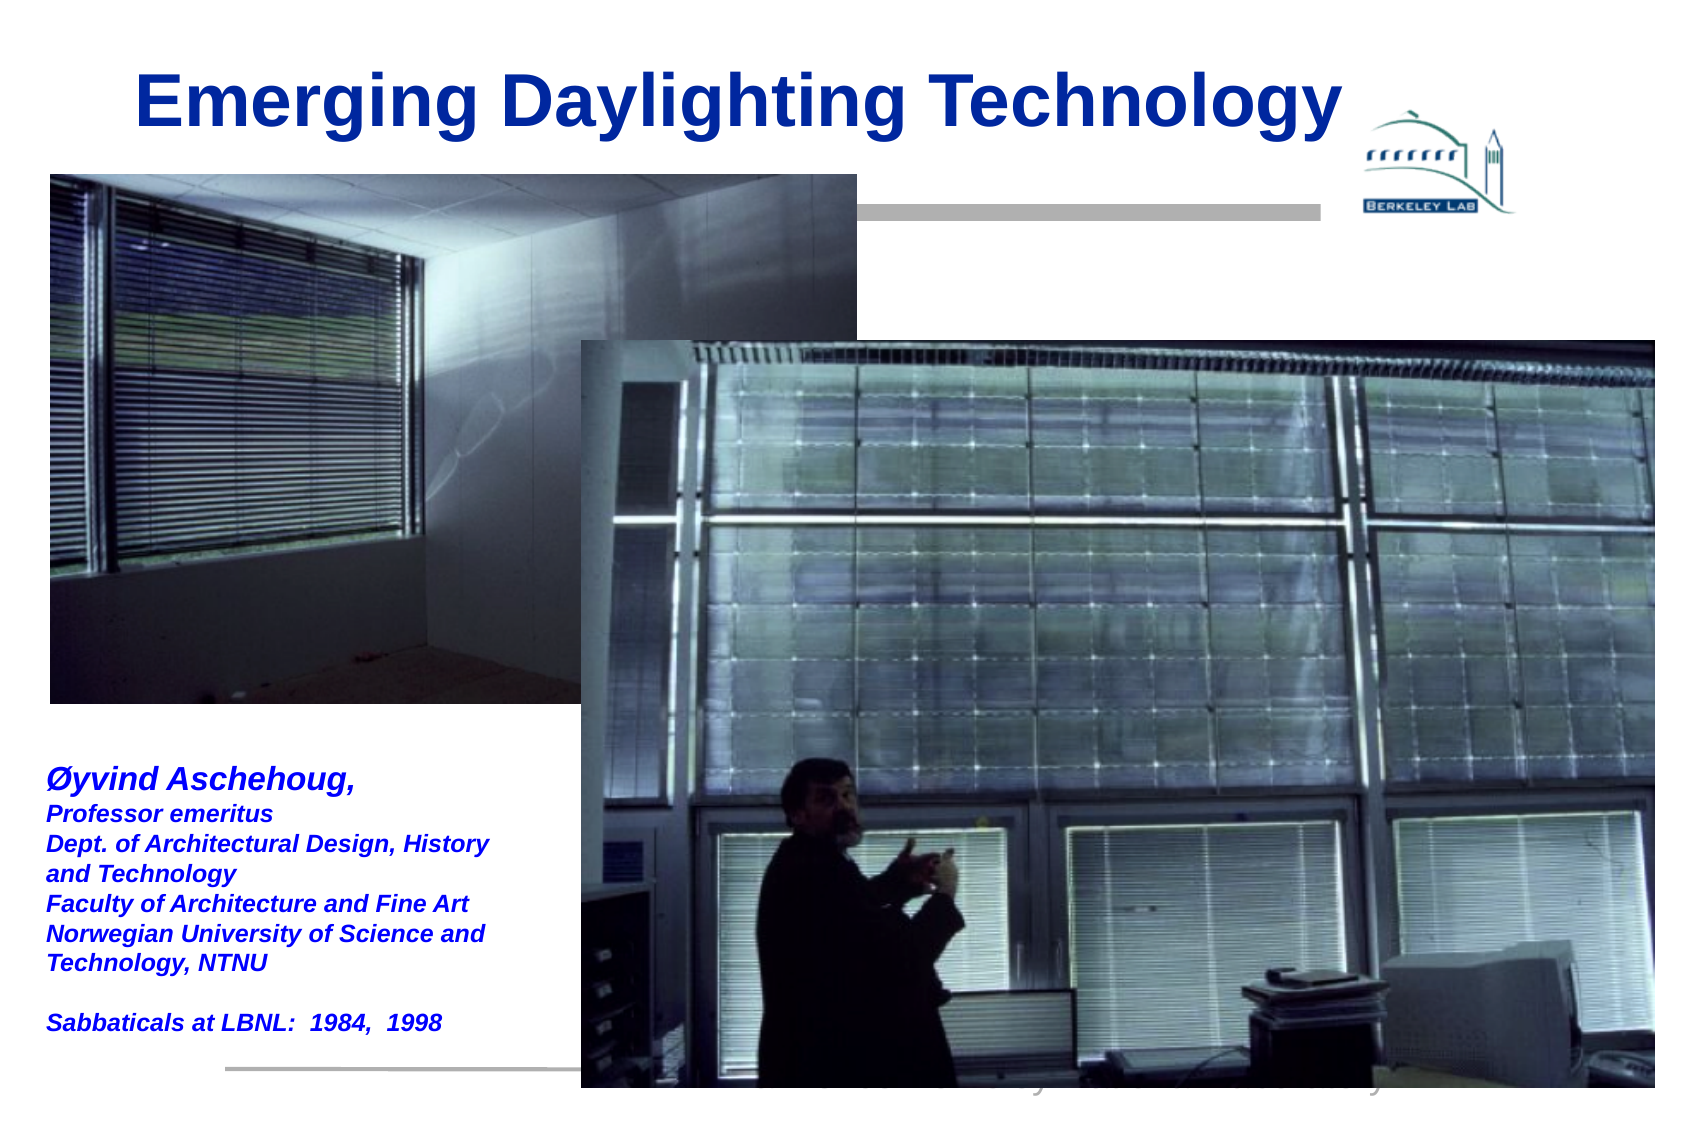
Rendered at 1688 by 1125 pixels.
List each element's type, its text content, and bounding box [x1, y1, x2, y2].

title Emerging Daylighting Technology [99, 7, 1380, 197]
text_box Øyvind Aschehoug, Professor emeritus Dept. of Architectural Design, History and Technology Faculty of Architecture and Fine Art Norwegian University of Science and Technology, NTNU Sabbaticals at LBNL: 1984, 1998 [31, 749, 519, 1045]
picture [1362, 108, 1519, 217]
picture [49, 174, 1655, 1088]
